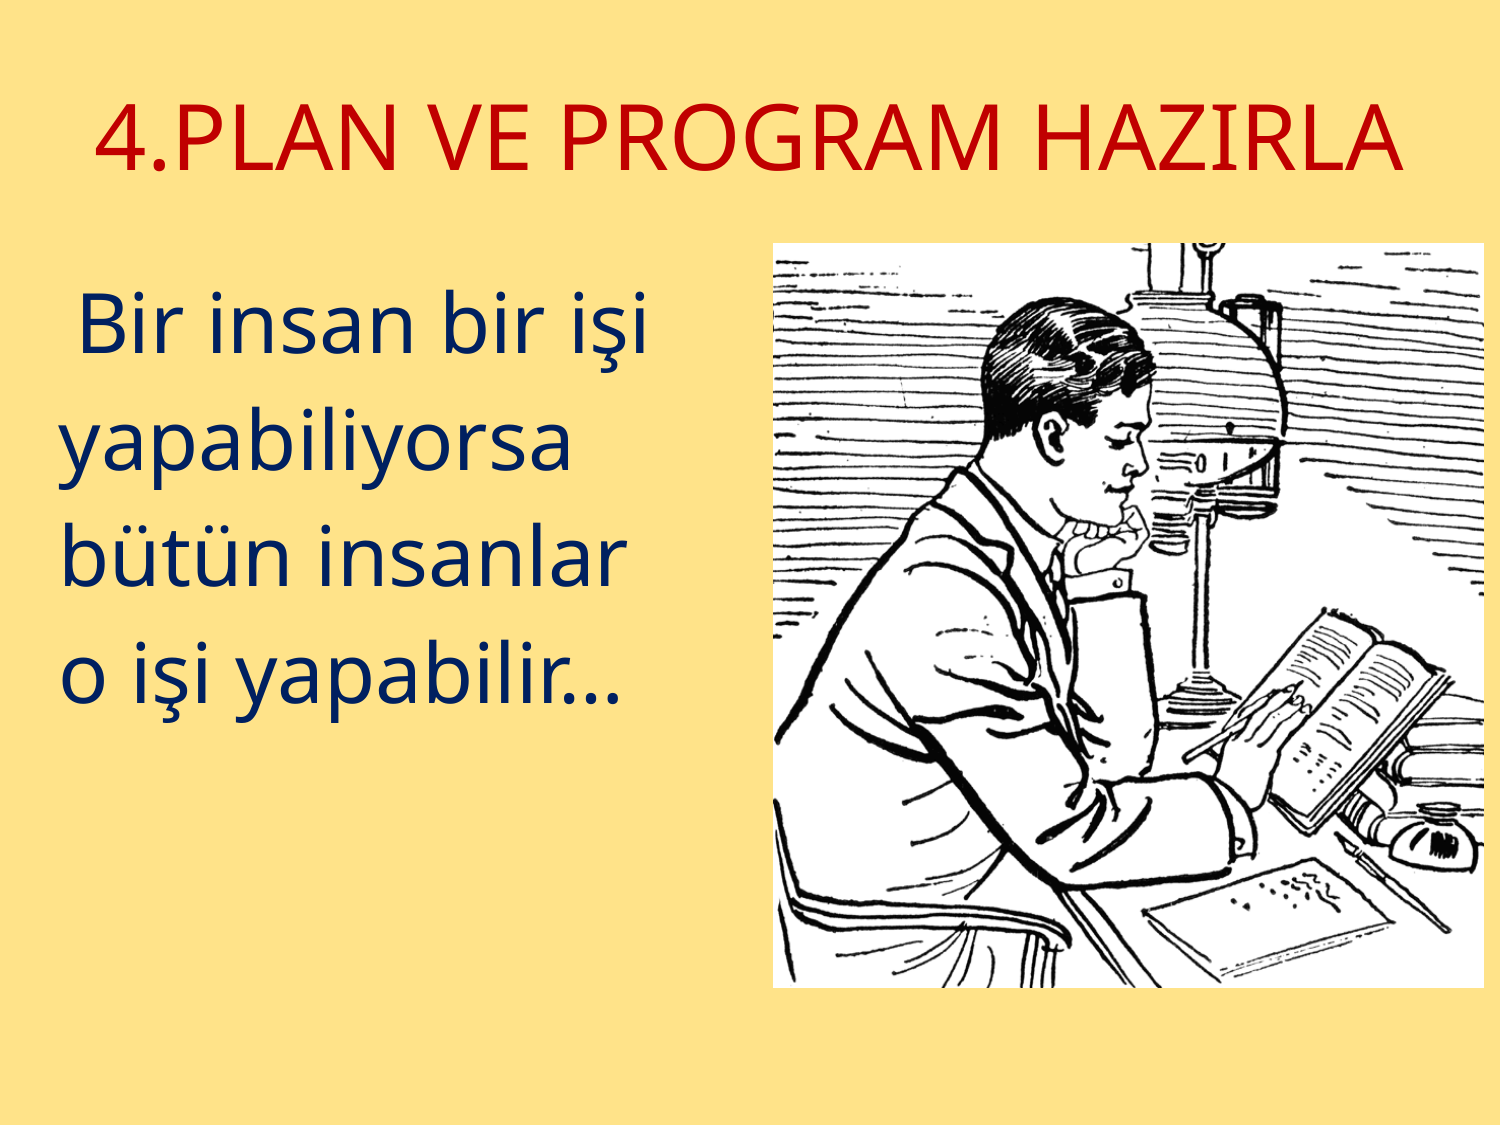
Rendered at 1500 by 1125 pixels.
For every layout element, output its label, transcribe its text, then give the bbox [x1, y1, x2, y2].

title 4.PLAN VE PROGRAM HAZIRLA [0, 0, 1500, 262]
picture [773, 243, 1484, 988]
list Bir insan bir işi yapabiliyorsa bütün insanlar o işi yapabilir… [0, 262, 1500, 1125]
